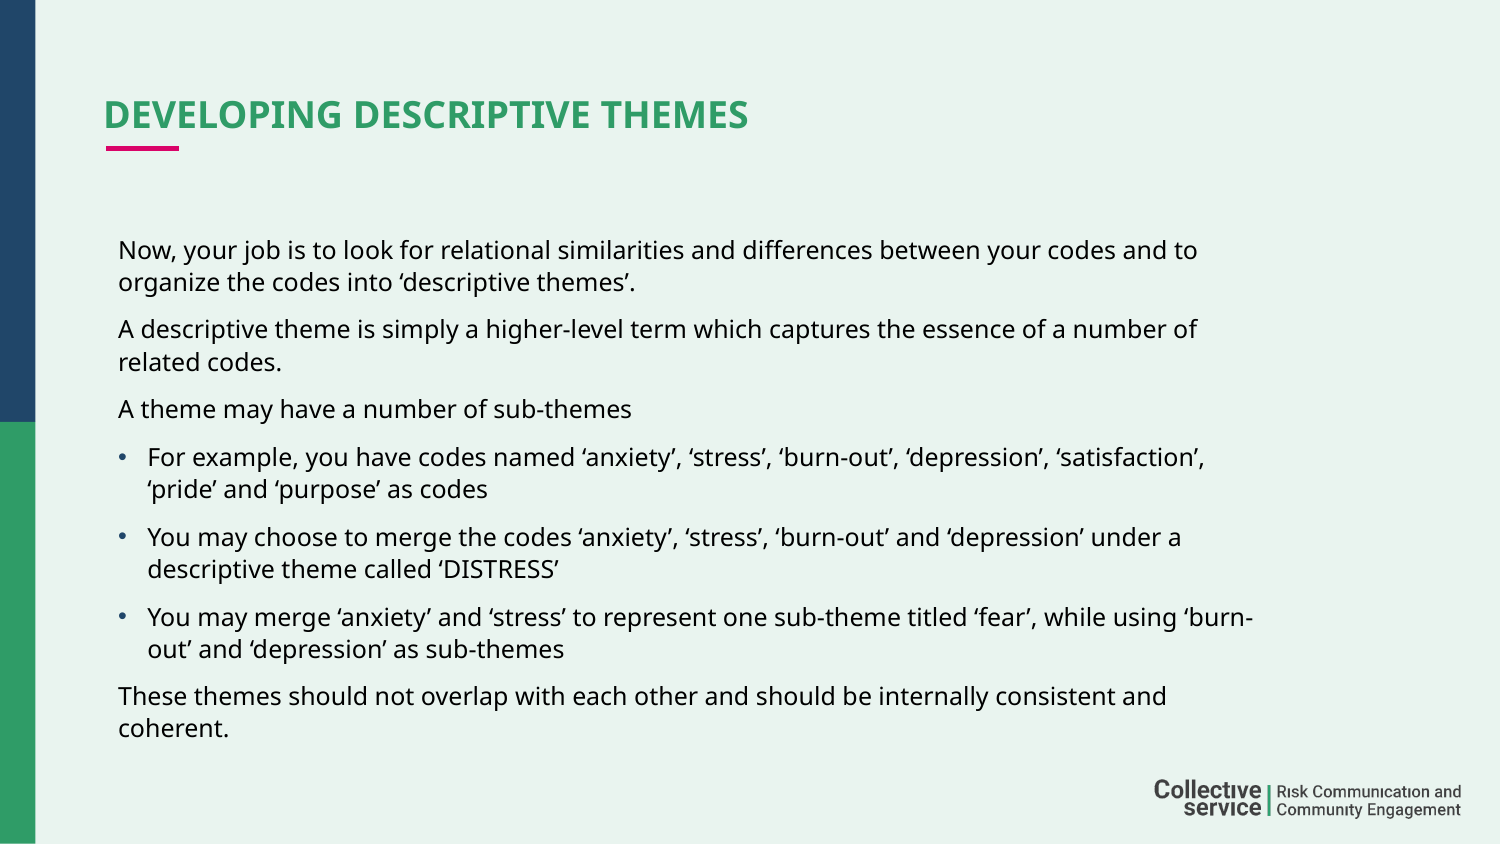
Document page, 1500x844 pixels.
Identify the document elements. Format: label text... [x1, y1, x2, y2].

list Now, your job is to look for relational similarities and differences between your codes and to organize the codes into ‘descriptive themes’. A descriptive theme is simply a higher-level term which captures the essence of a number of related codes. A theme may have a number of sub-themes For example, you have codes named ‘anxiety’, ‘stress’, ‘burn-out’, ‘depression’, ‘satisfaction’, ‘pride’ and ‘purpose’ as codes You may choose to merge the codes ‘anxiety’, ‘stress’, ‘burn-out’ and ‘depression’ under a descriptive theme called ‘DISTRESS’ You may merge ‘anxiety’ and ‘stress’ to represent one sub-theme titled ‘fear’, while using ‘burn-out’ and ‘depression’ as sub-themes These themes should not overlap with each other and should be internally consistent and coherent. [103, 224, 1271, 756]
picture [1139, 774, 1470, 826]
title Developing descriptive themes [103, 88, 1397, 145]
